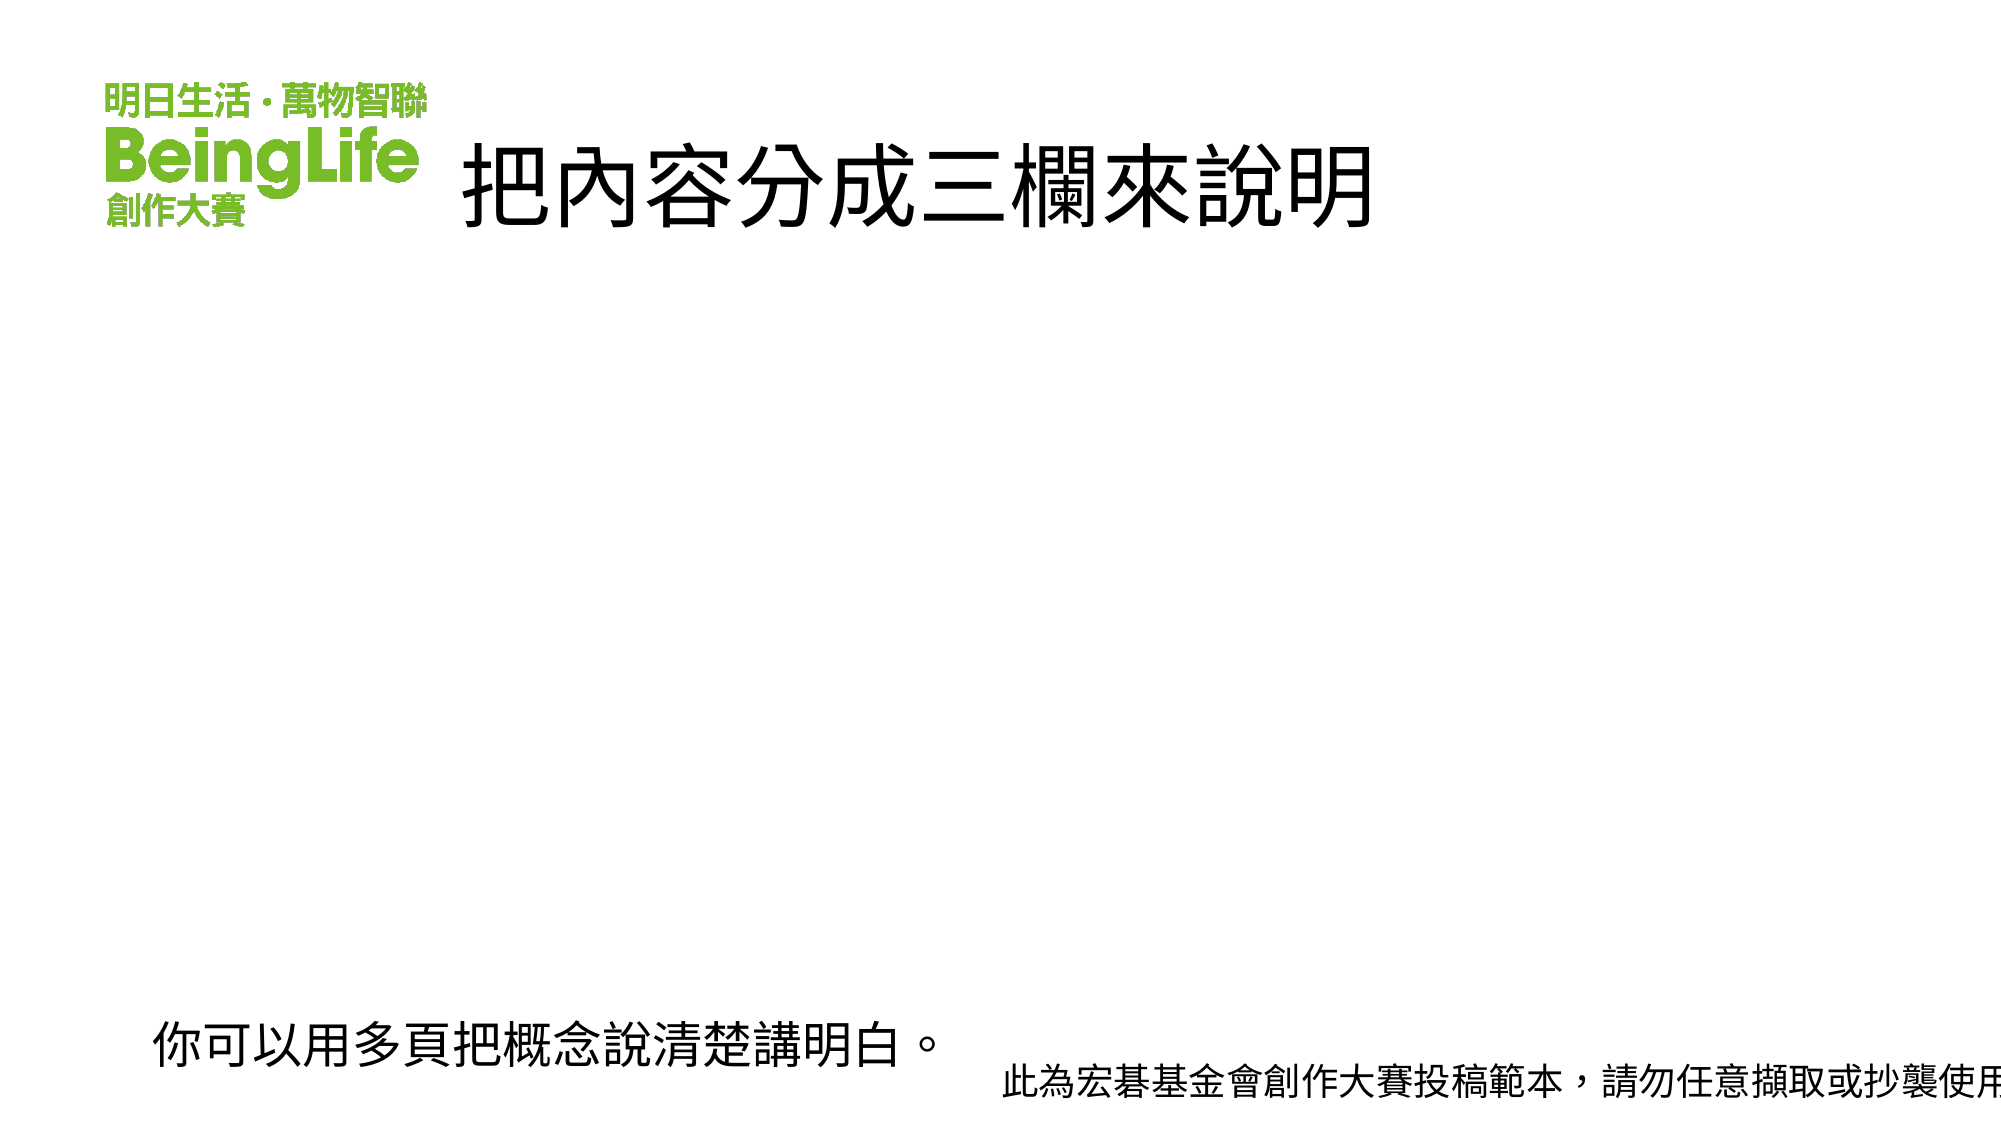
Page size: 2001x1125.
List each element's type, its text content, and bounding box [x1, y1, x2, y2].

text_box 你可以用多頁把概念說清楚講明白。 [137, 1013, 1863, 1085]
picture [105, 82, 427, 227]
title 把內容分成三欄來說明 [444, 82, 2000, 300]
